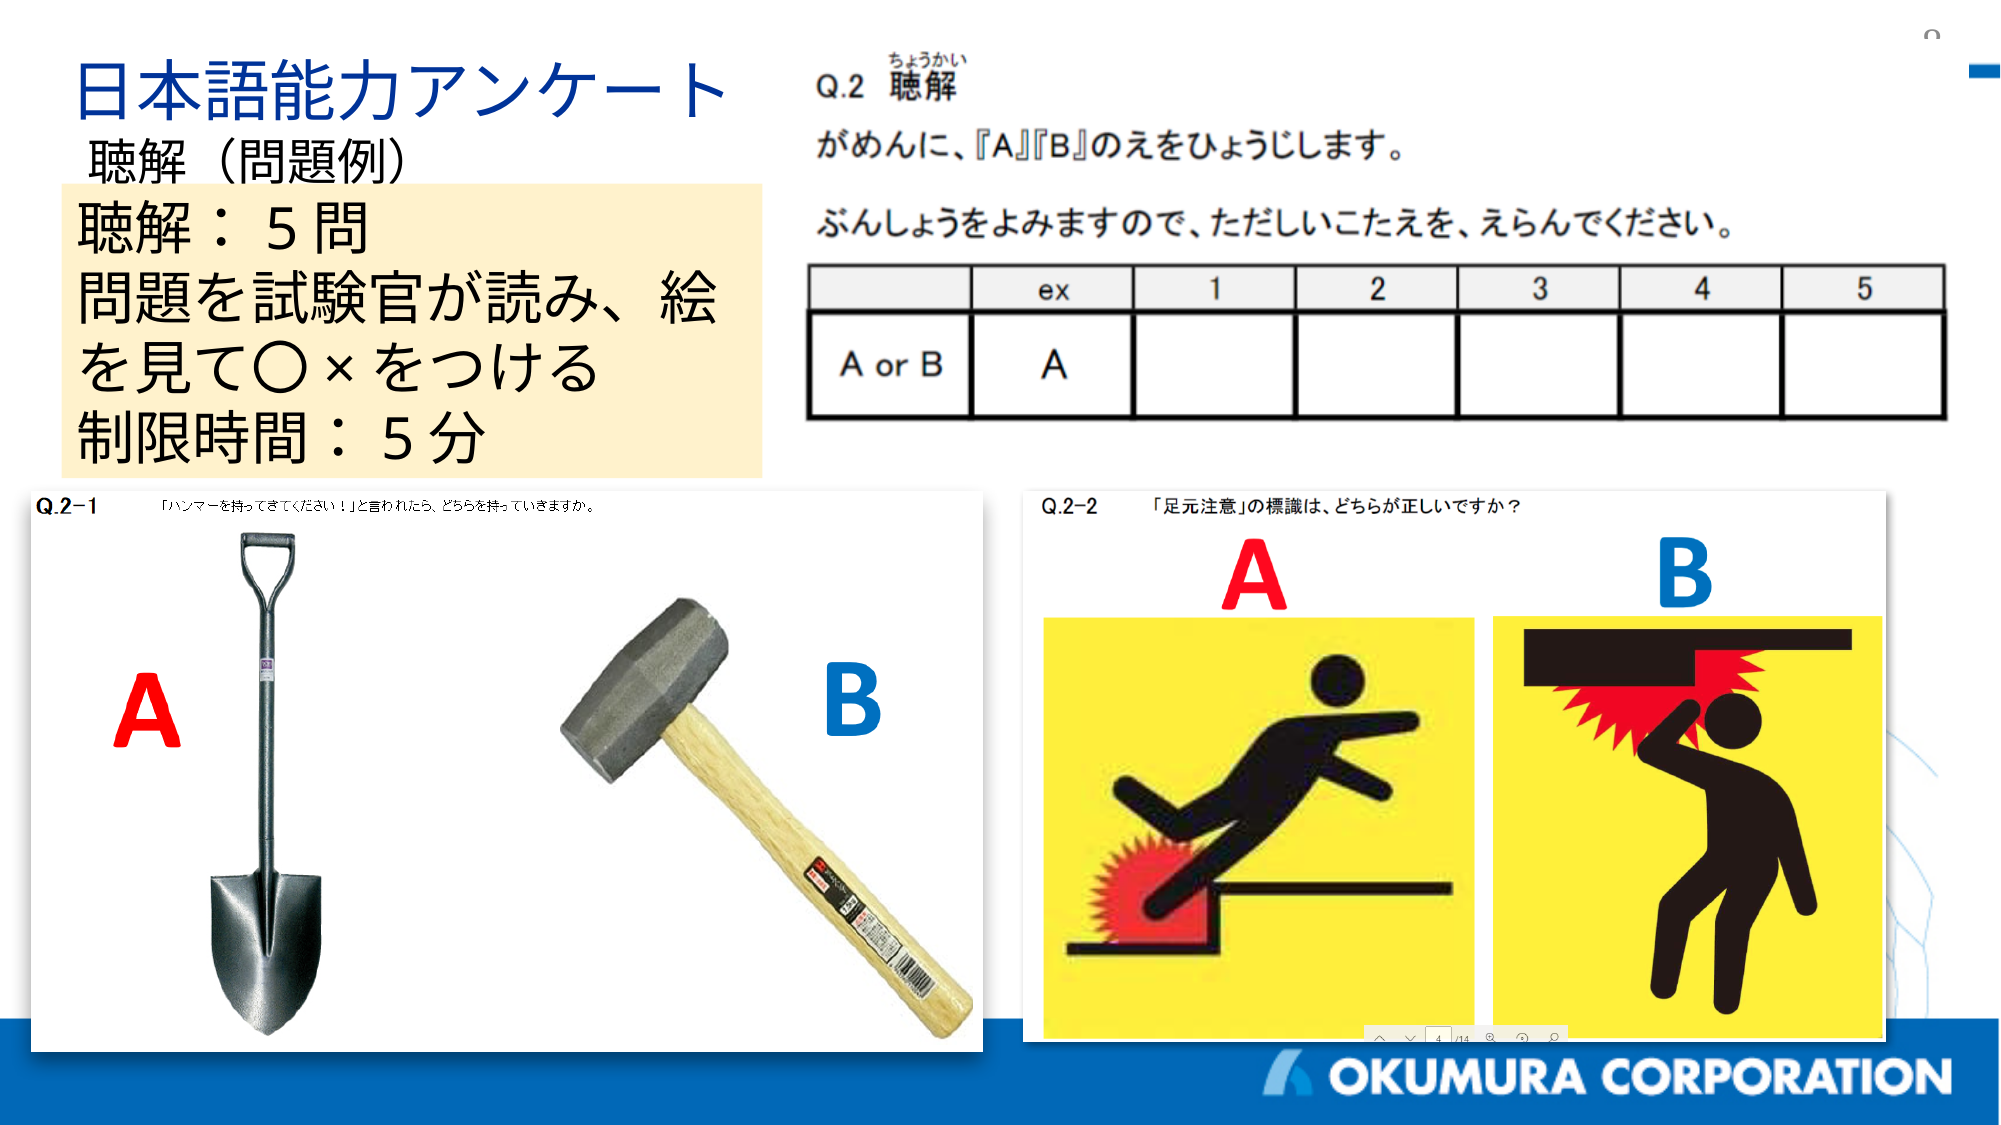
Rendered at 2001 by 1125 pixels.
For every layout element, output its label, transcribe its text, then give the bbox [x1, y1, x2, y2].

text_box 日本語能力アンケート [54, 41, 751, 136]
slide_number 8 [1507, 11, 1958, 39]
text_box 聴解：5問 問題を試験官が読み、絵を見て〇×をつける 制限時間：5分 [61, 183, 763, 479]
picture [0, 0, 2001, 1125]
text_box 聴解（問題例） [72, 123, 751, 183]
